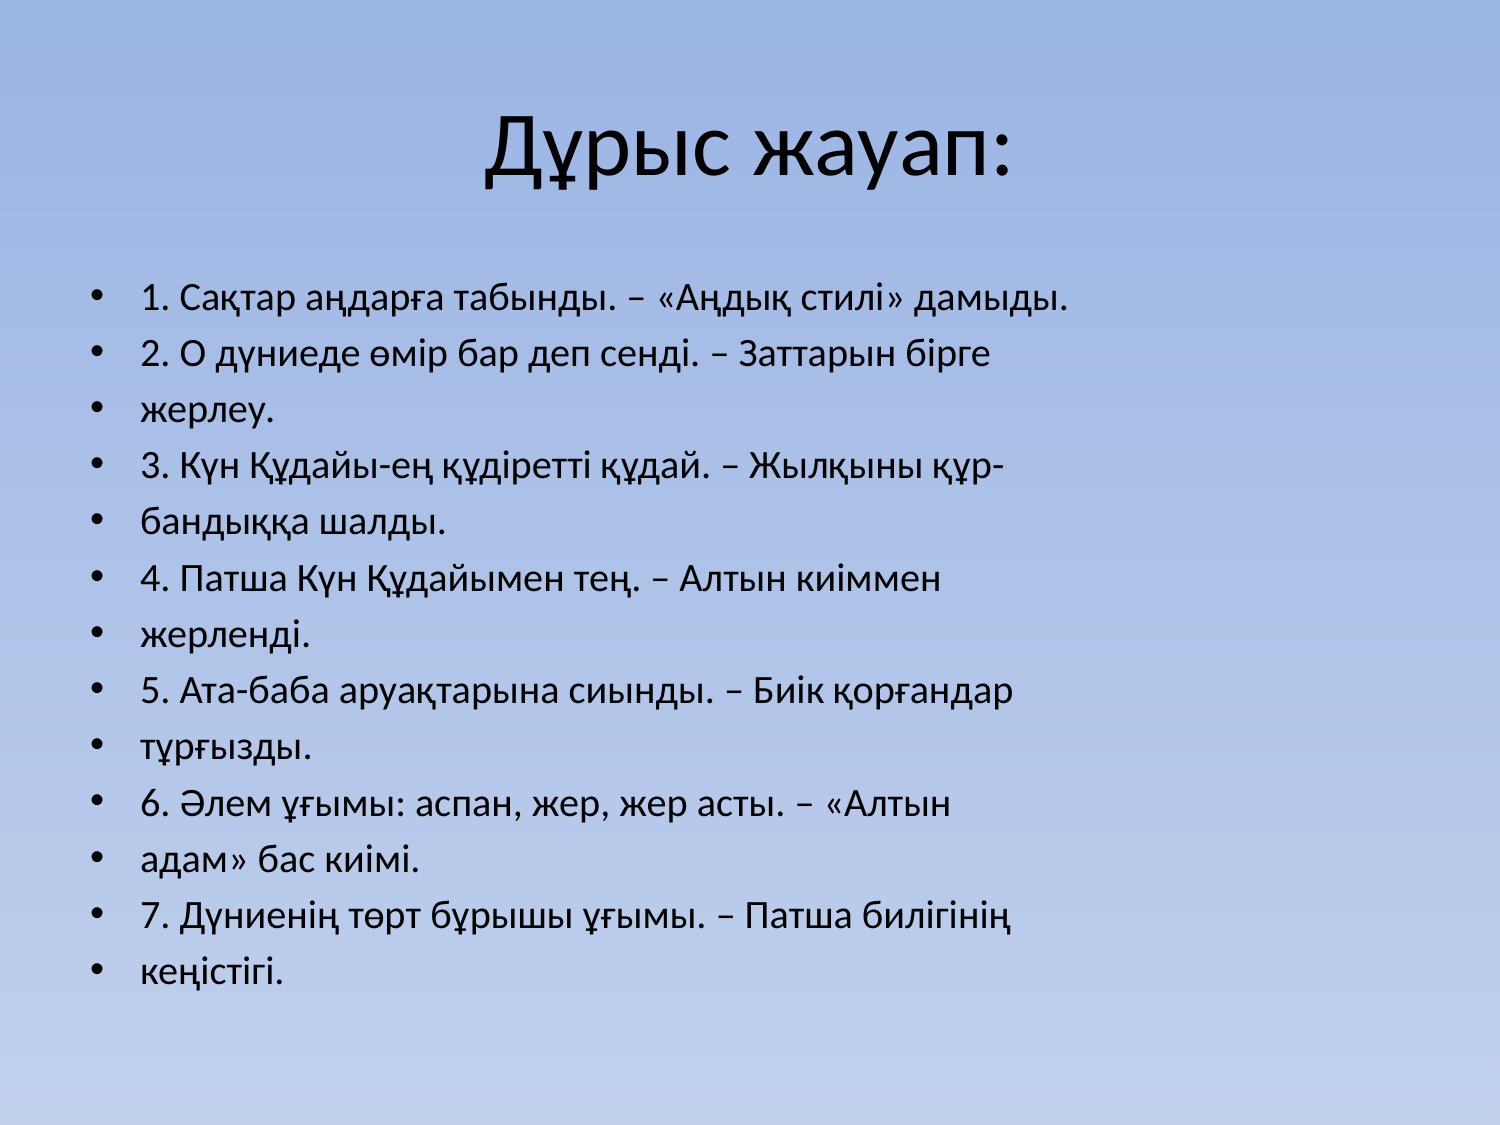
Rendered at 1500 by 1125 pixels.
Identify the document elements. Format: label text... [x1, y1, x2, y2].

list 1. Сақтар аңдарға табынды. – «Аңдық стилі» дамыды. 2. О дүниеде өмір бар деп сенді. – Заттарын бірге жерлеу. 3. Күн Құдайы-ең құдіретті құдай. – Жылқыны құр- бандыққа шалды. 4. Патша Күн Құдайымен тең. – Алтын киіммен жерленді. 5. Ата-баба аруақтарына сиынды. – Биік қорғандар тұрғызды. 6. Әлем ұғымы: аспан, жер, жер асты. – «Алтын адам» бас киімі. 7. Дүниенің төрт бұрышы ұғымы. – Патша билігінің кеңістігі. [75, 262, 1376, 1005]
title Дұрыс жауап: [75, 45, 1425, 233]
